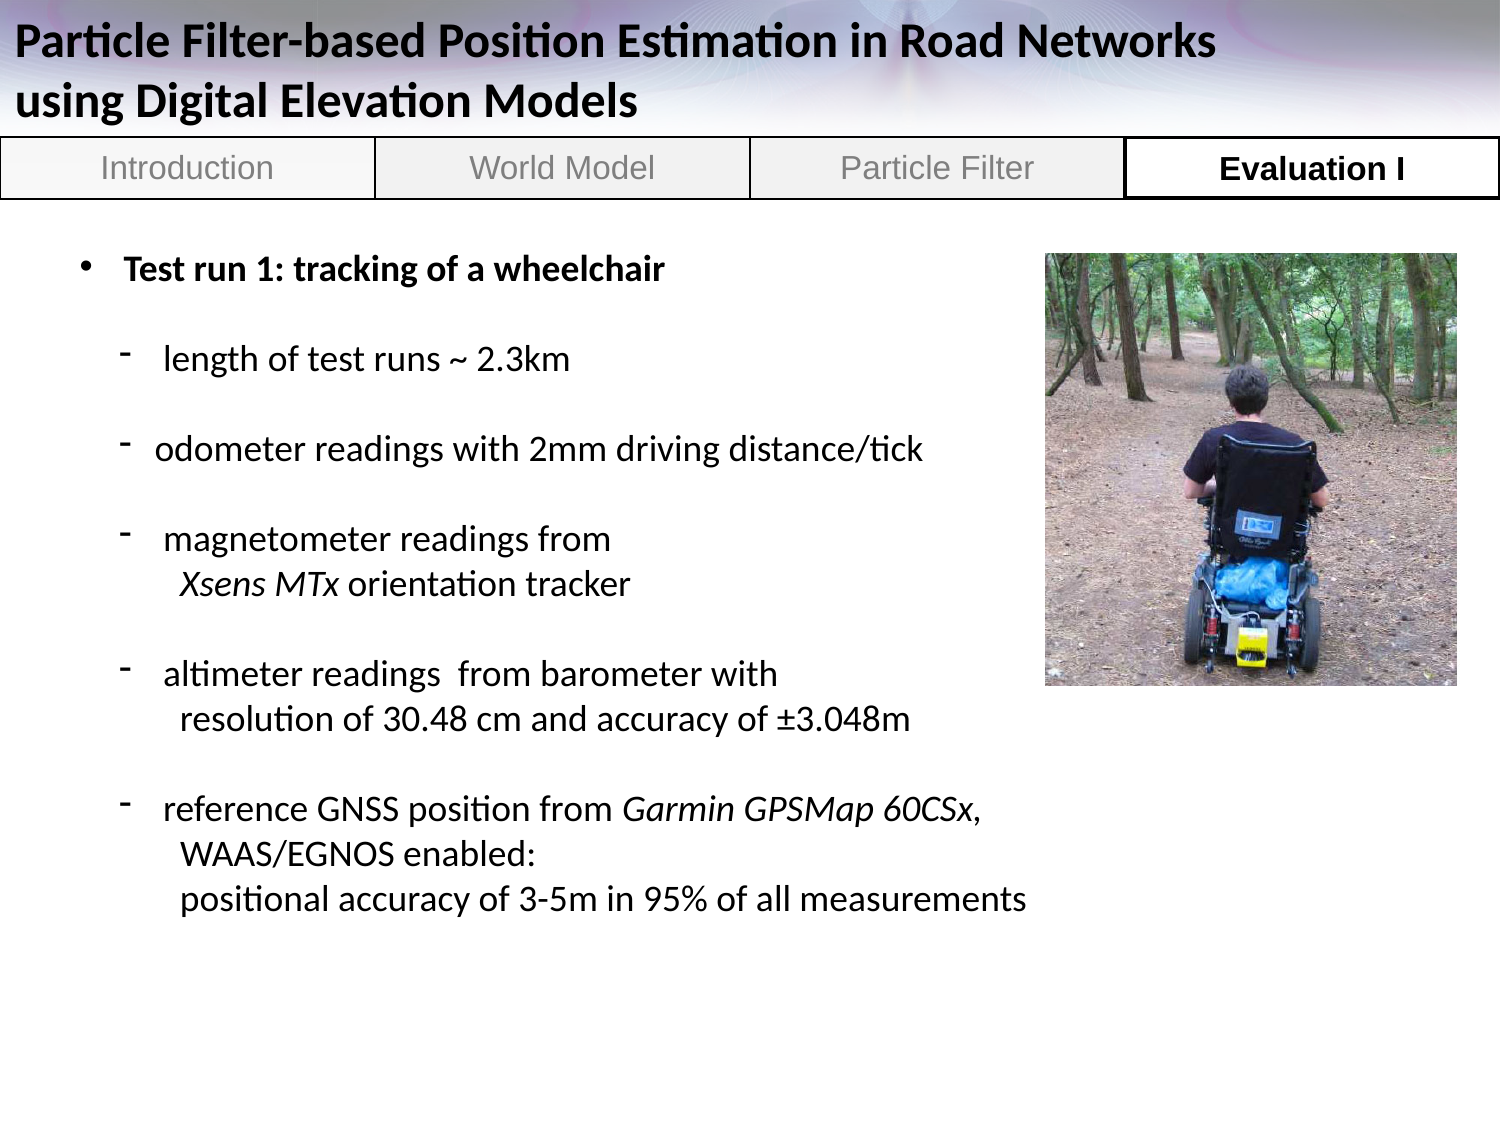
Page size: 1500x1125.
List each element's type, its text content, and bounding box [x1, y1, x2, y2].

picture [1045, 253, 1477, 686]
text_box Test run 1: tracking of a wheelchair length of test runs ~ 2.3km odometer readings with 2mm driving distance/tick magnetometer readings from Xsens MTx orientation tracker altimeter readings from barometer with resolution of 30.48 cm and accuracy of ±3.048m reference GNSS position from Garmin GPSMap 60CSx, WAAS/EGNOS enabled: positional accuracy of 3-5m in 95% of all measurements [64, 236, 1043, 926]
table_header Particle Filter [751, 138, 1124, 198]
table_header Introduction [1, 138, 374, 198]
text_box Evaluation I [1124, 137, 1500, 198]
table_header World Model [376, 138, 749, 198]
